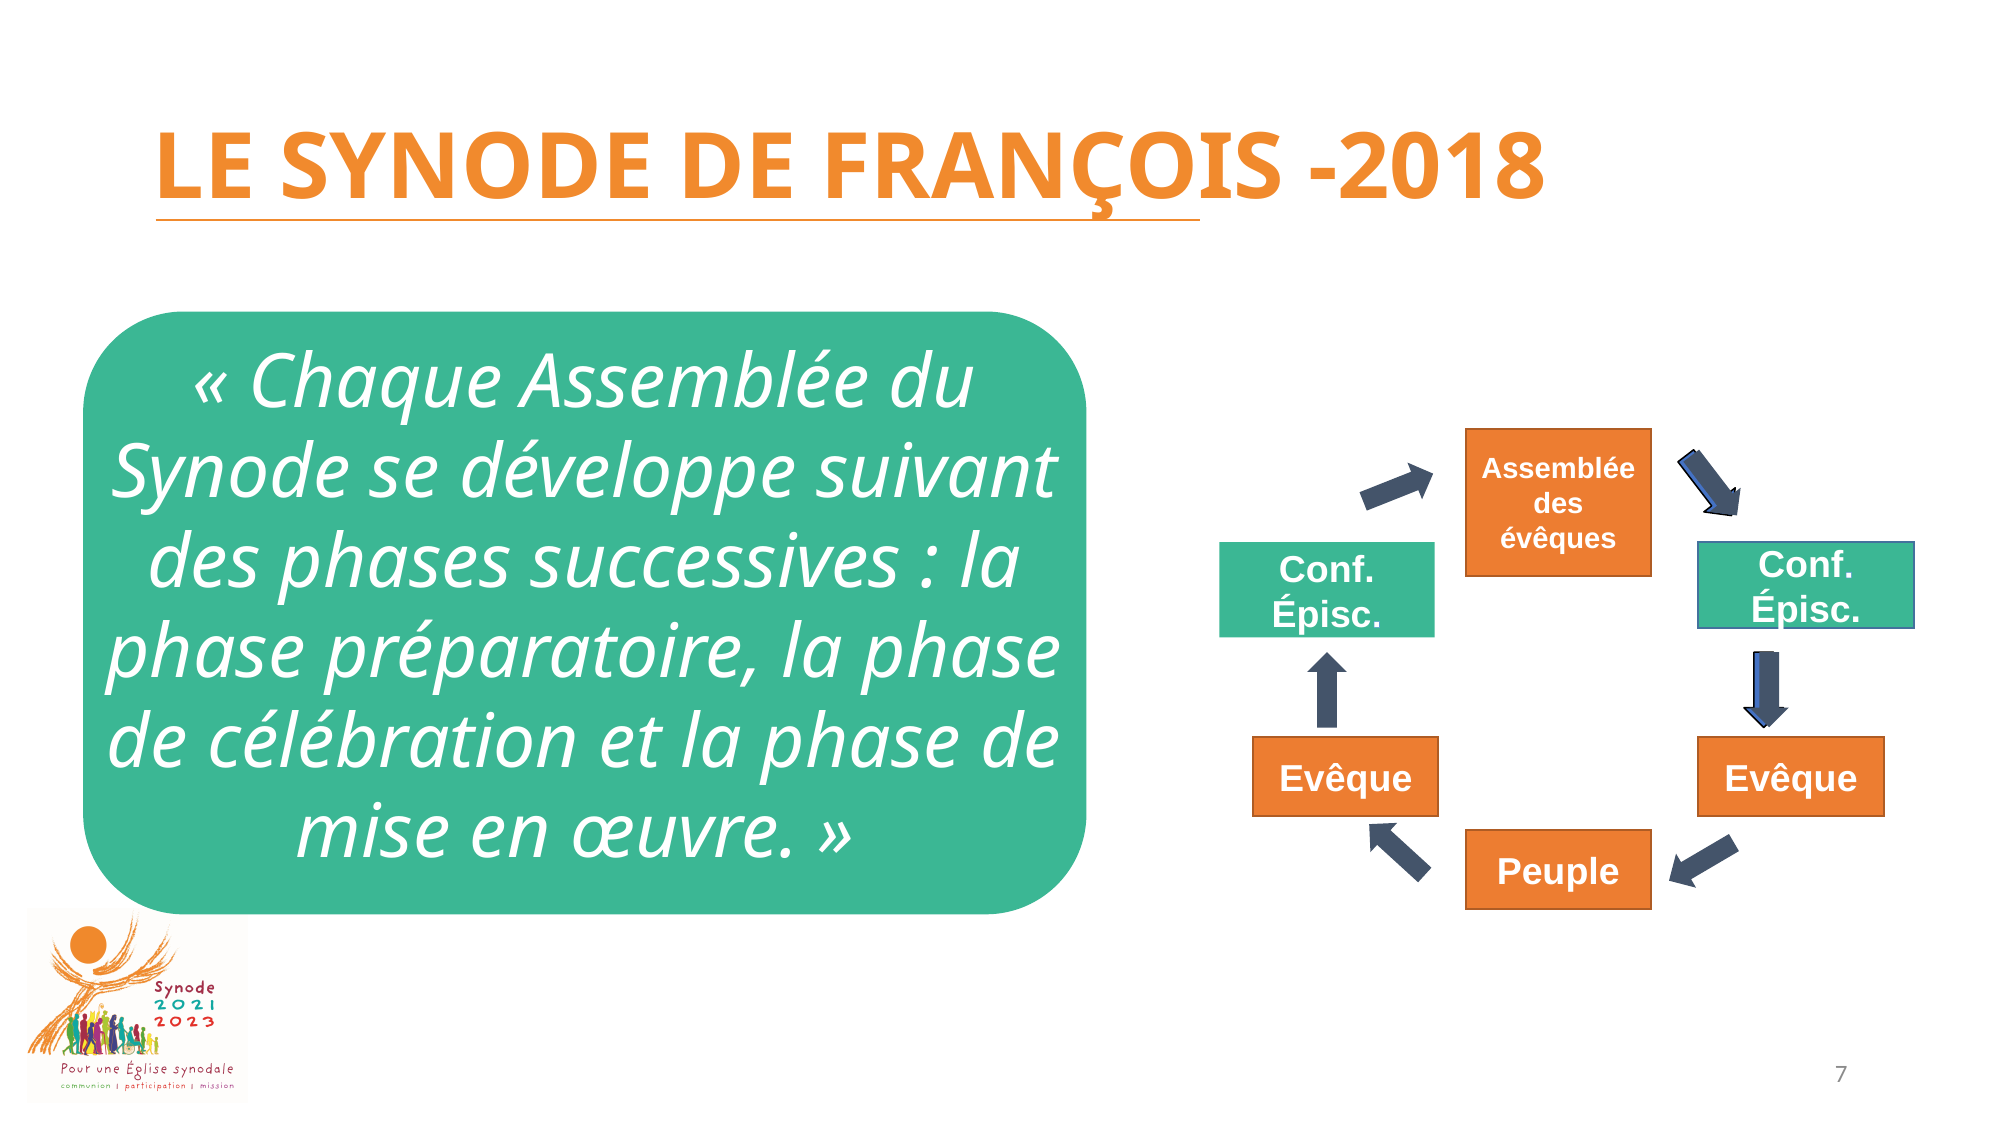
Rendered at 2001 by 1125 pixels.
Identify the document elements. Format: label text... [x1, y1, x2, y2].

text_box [1219, 428, 1914, 909]
title LE SYNODE DE FRANÇOIS -2018 [137, 59, 1863, 278]
text_box [106, 880, 1063, 916]
picture [27, 908, 248, 1103]
slide_number 7 [1412, 1042, 1863, 1103]
text_box [133, 310, 1037, 324]
text_box « Chaque Assemblée du Synode se développe suivant des phases successives : la phase préparatoire, la phase de célébration et la phase de mise en œuvre. » [83, 324, 1087, 880]
